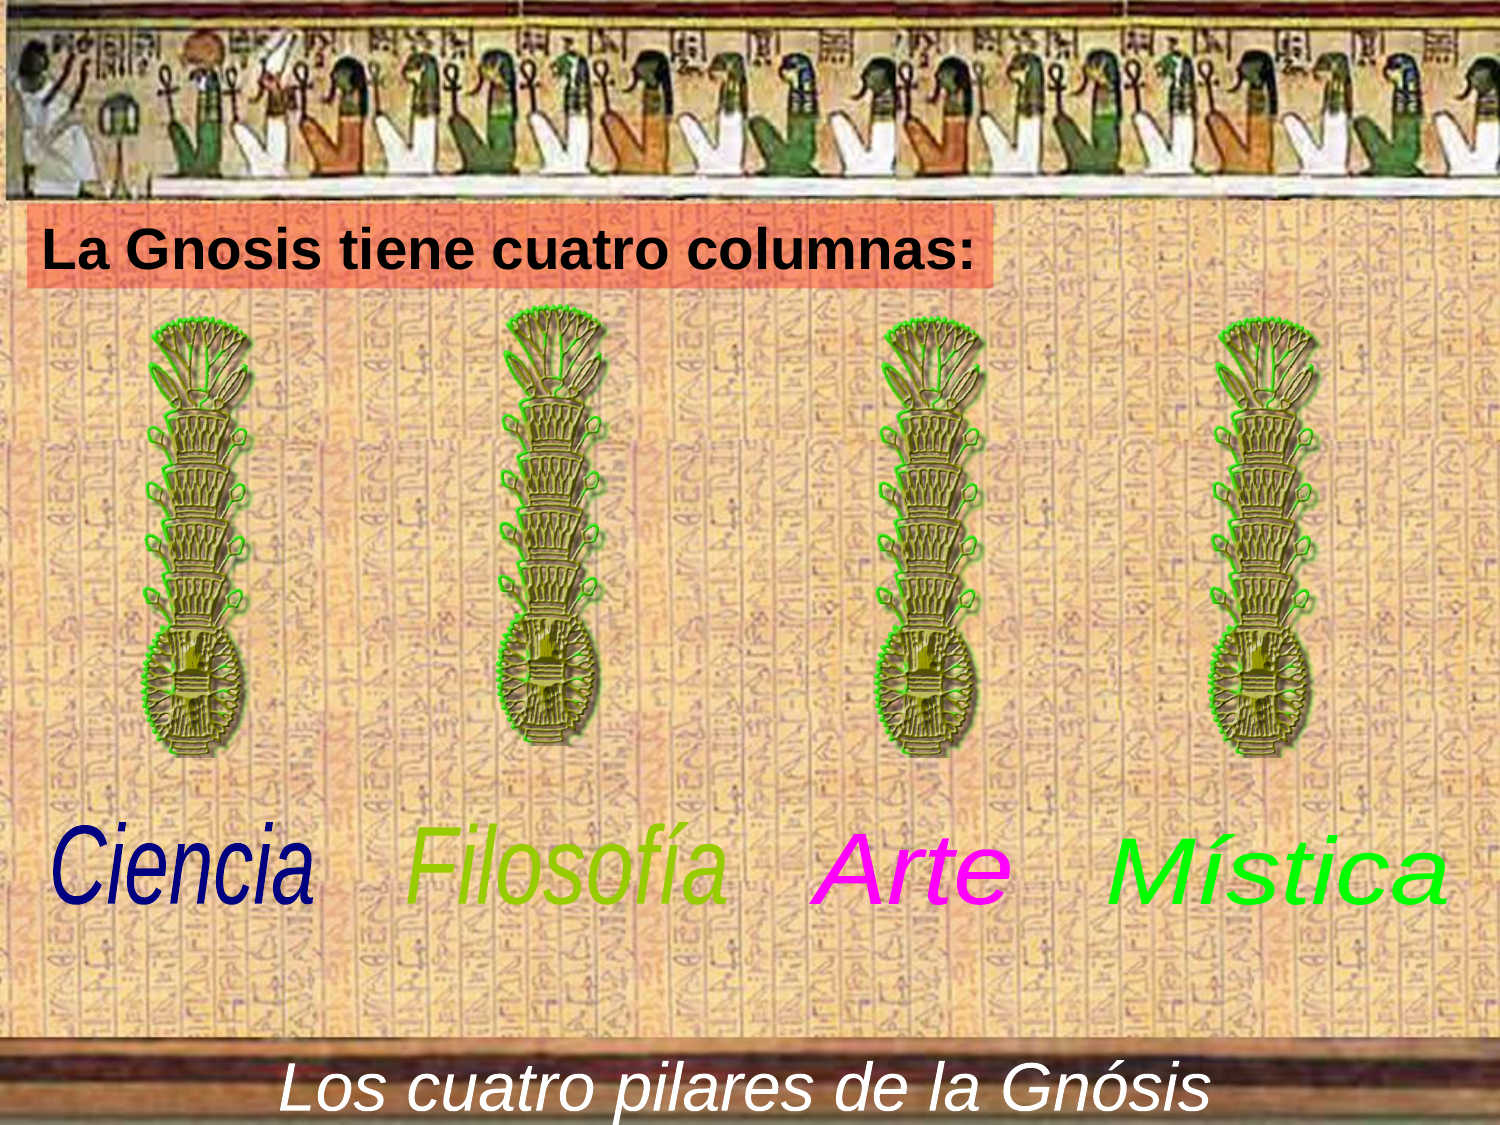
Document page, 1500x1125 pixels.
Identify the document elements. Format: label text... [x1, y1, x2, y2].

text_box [52, 314, 314, 906]
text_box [808, 314, 1011, 906]
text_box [1108, 314, 1448, 906]
text_box La Gnosis tiene cuatro columnas: [27, 203, 994, 289]
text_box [406, 302, 727, 906]
picture [0, 0, 1500, 1125]
